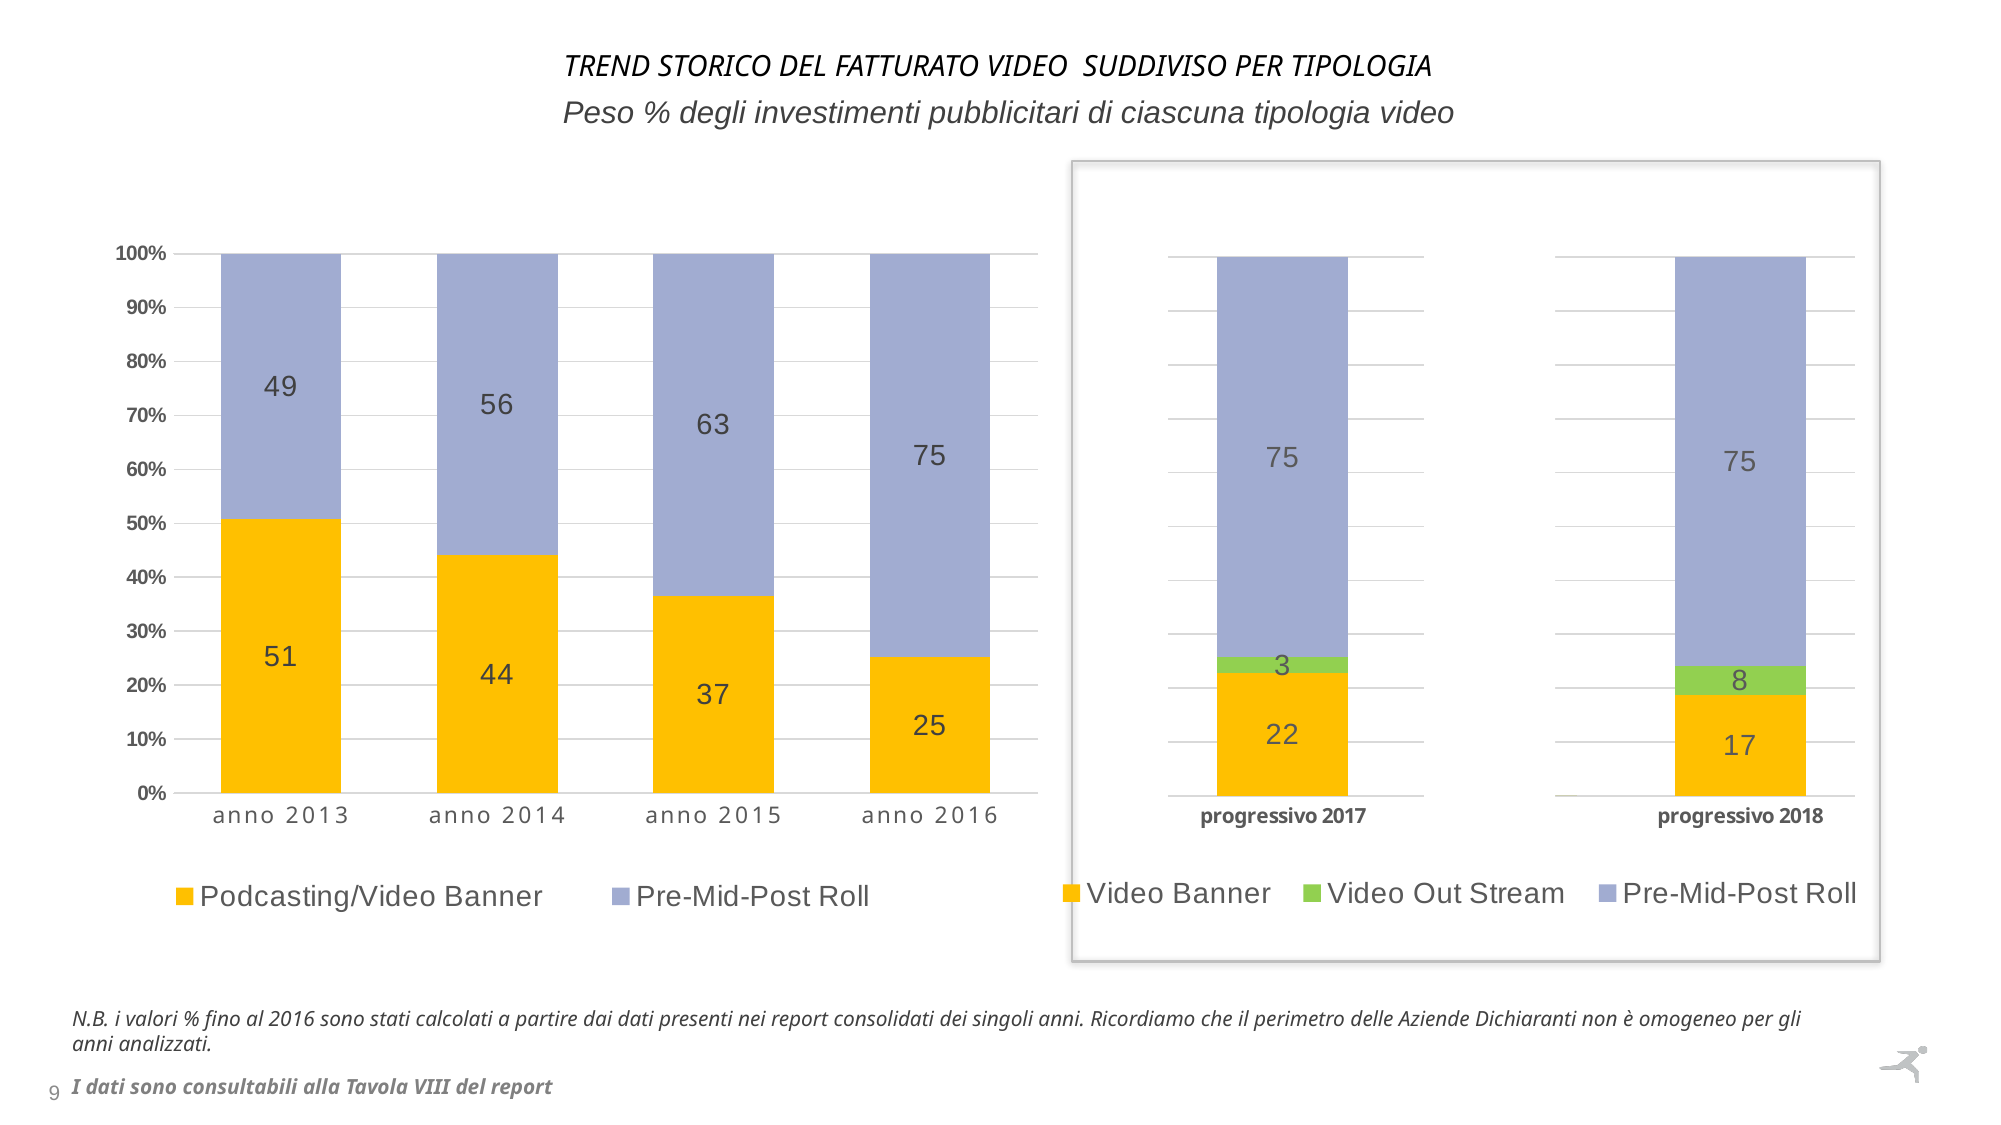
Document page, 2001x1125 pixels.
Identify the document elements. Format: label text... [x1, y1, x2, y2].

chart [115, 238, 1038, 958]
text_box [1038, 160, 1881, 962]
subtitle Trend STORICO DEL FATTURATO VIDEO suddiviso per tipologia [344, 28, 1652, 101]
text_box N.B. i valori % fino al 2016 sono stati calcolati a partire dai dati presenti nei report consolidati dei singoli anni. Ricordiamo che il perimetro delle Aziende Dichiaranti non è omogeneo per gli anni analizzati. I dati sono consultabili alla Tavola VIII del report [57, 998, 1820, 1106]
text_box Peso % degli investimenti pubblicitari di ciascuna tipologia video [353, 85, 1666, 138]
slide_number 9 [0, 1061, 75, 1122]
